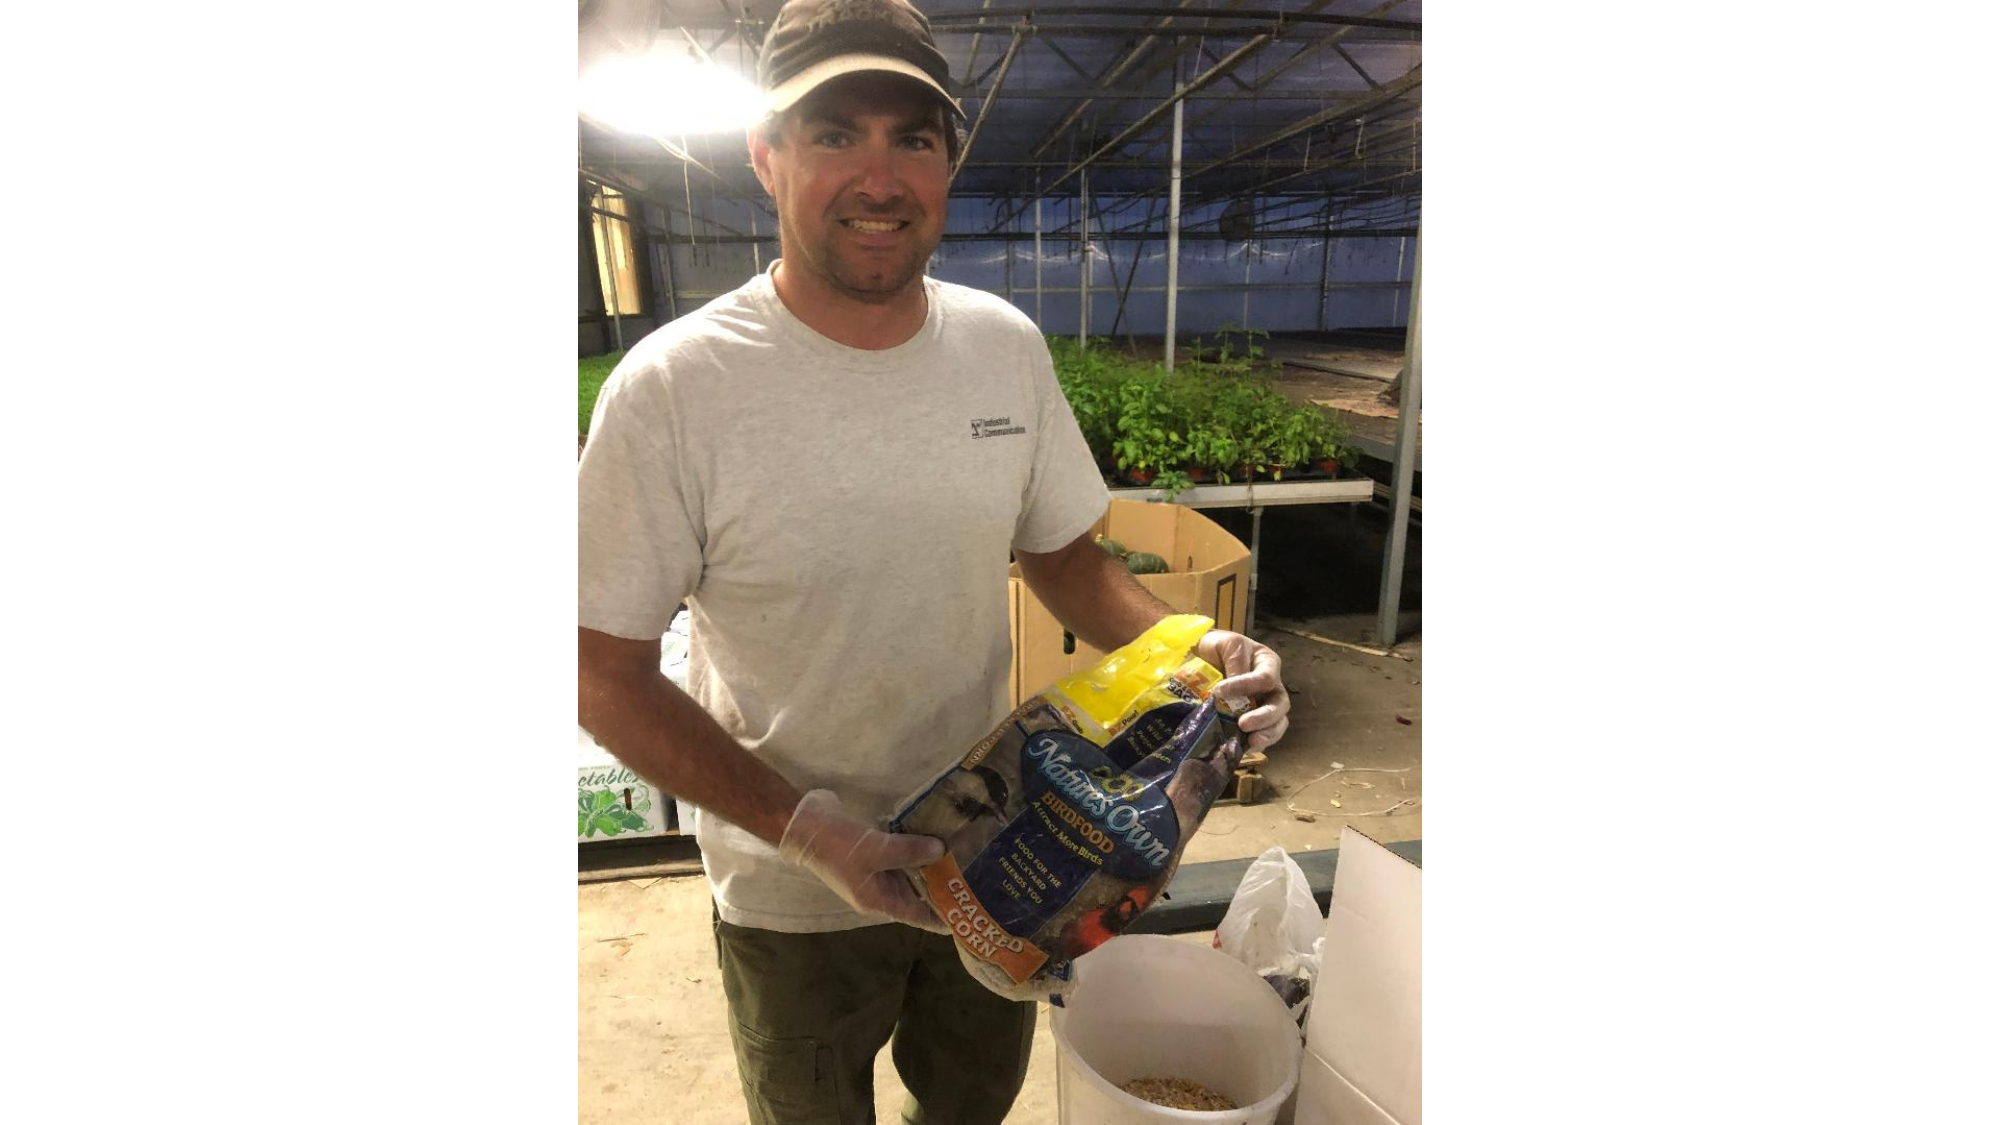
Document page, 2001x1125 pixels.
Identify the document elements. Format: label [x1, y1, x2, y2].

picture [578, 0, 1422, 1125]
